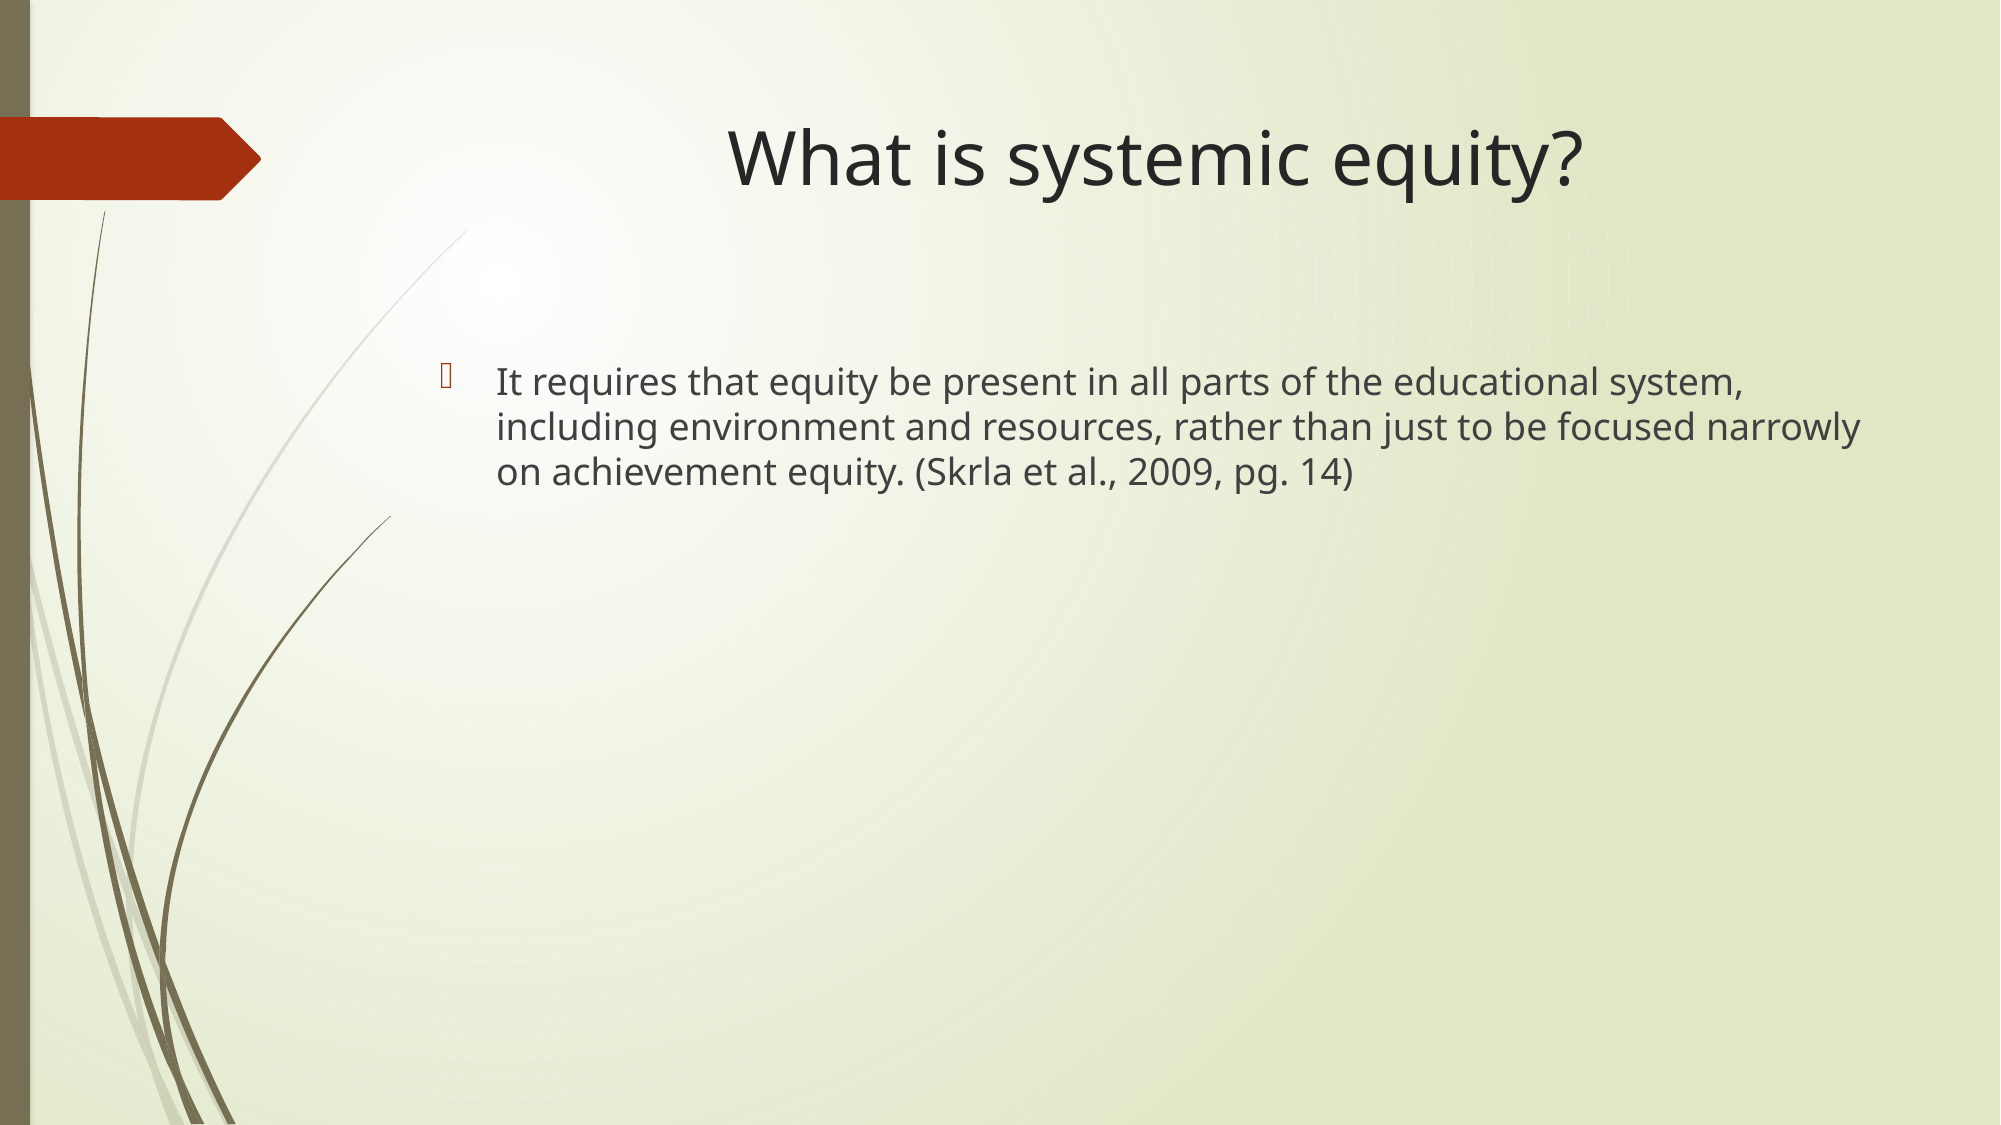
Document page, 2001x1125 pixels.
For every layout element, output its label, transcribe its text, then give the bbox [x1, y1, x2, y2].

list It requires that equity be present in all parts of the educational system, including environment and resources, rather than just to be focused narrowly on achievement equity. (Skrla et al., 2009, pg. 14) [424, 350, 1888, 970]
title What is systemic equity? [425, 102, 1888, 313]
